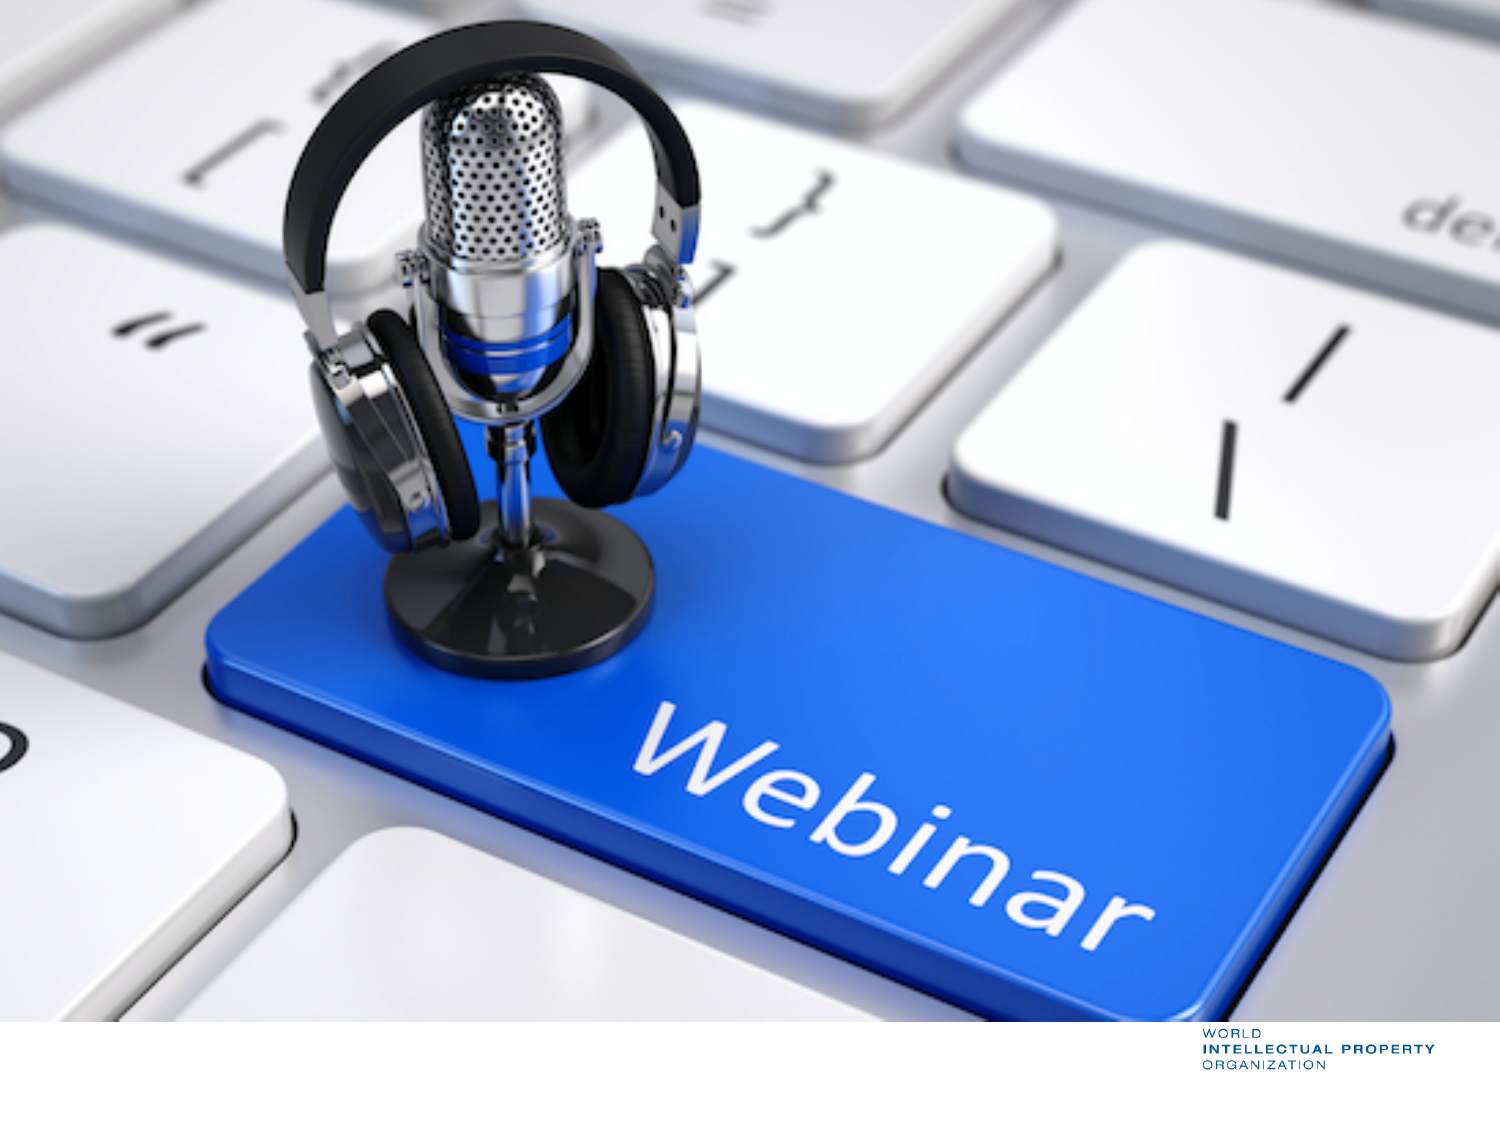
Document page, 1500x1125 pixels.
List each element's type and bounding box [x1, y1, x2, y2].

list [0, 0, 1500, 1023]
picture [0, 1023, 1500, 1125]
